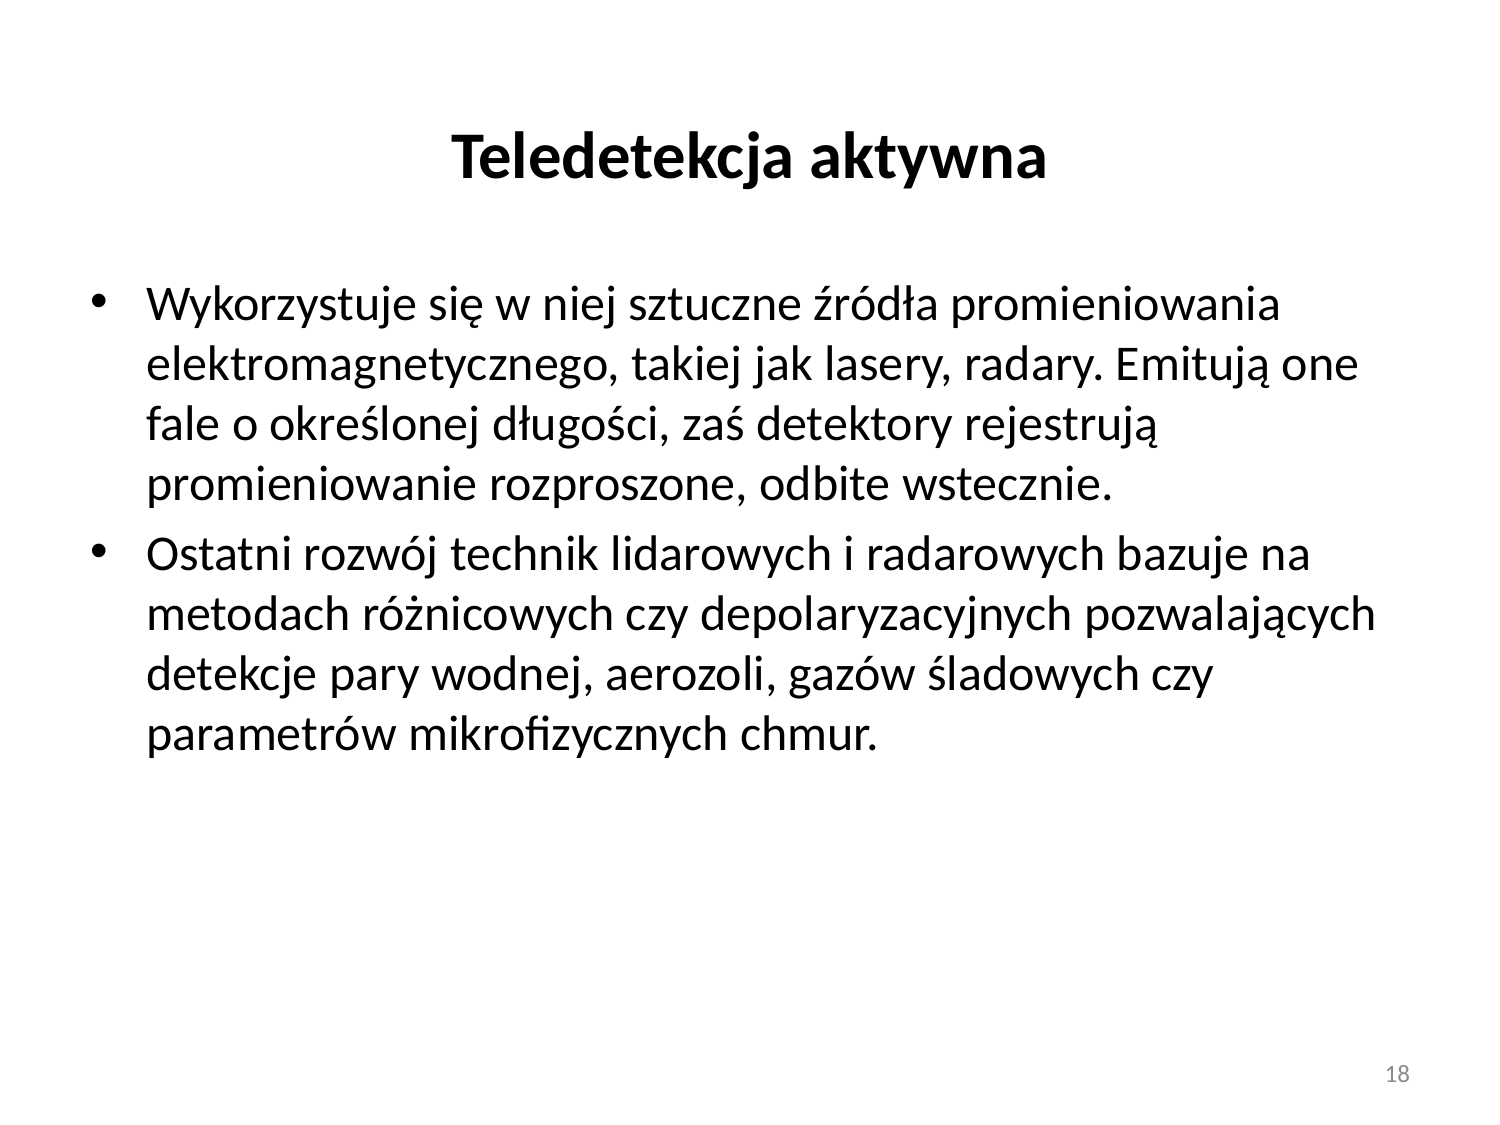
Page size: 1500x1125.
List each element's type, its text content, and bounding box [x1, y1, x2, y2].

list Wykorzystuje się w niej sztuczne źródła promieniowania elektromagnetycznego, takiej jak lasery, radary. Emitują one fale o określonej długości, zaś detektory rejestrują promieniowanie rozproszone, odbite wstecznie. Ostatni rozwój technik lidarowych i radarowych bazuje na metodach różnicowych czy depolaryzacyjnych pozwalających detekcje pary wodnej, aerozoli, gazów śladowych czy parametrów mikrofizycznych chmur. [75, 262, 1425, 1005]
slide_number 18 [1074, 1042, 1425, 1103]
title Teledetekcja aktywna [112, 99, 1388, 204]
